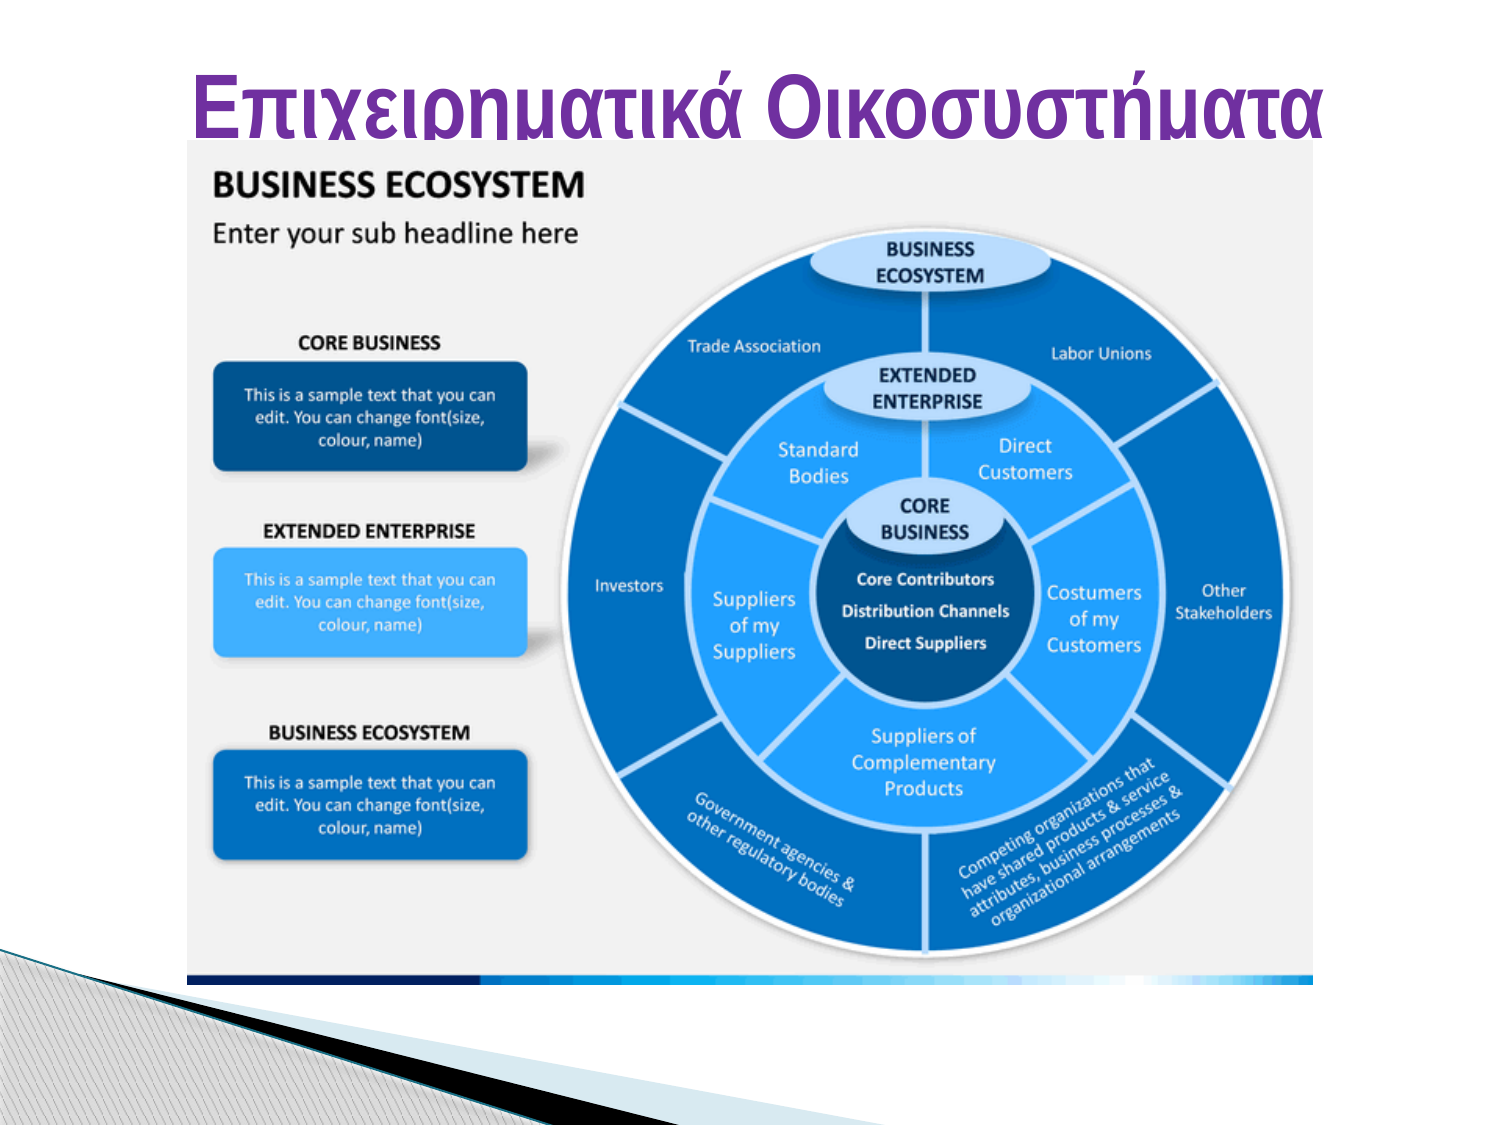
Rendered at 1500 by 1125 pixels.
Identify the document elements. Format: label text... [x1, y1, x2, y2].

picture [187, 140, 1313, 985]
title Επιχειρηματικά Οικοσυστήματα [17, 7, 1500, 197]
